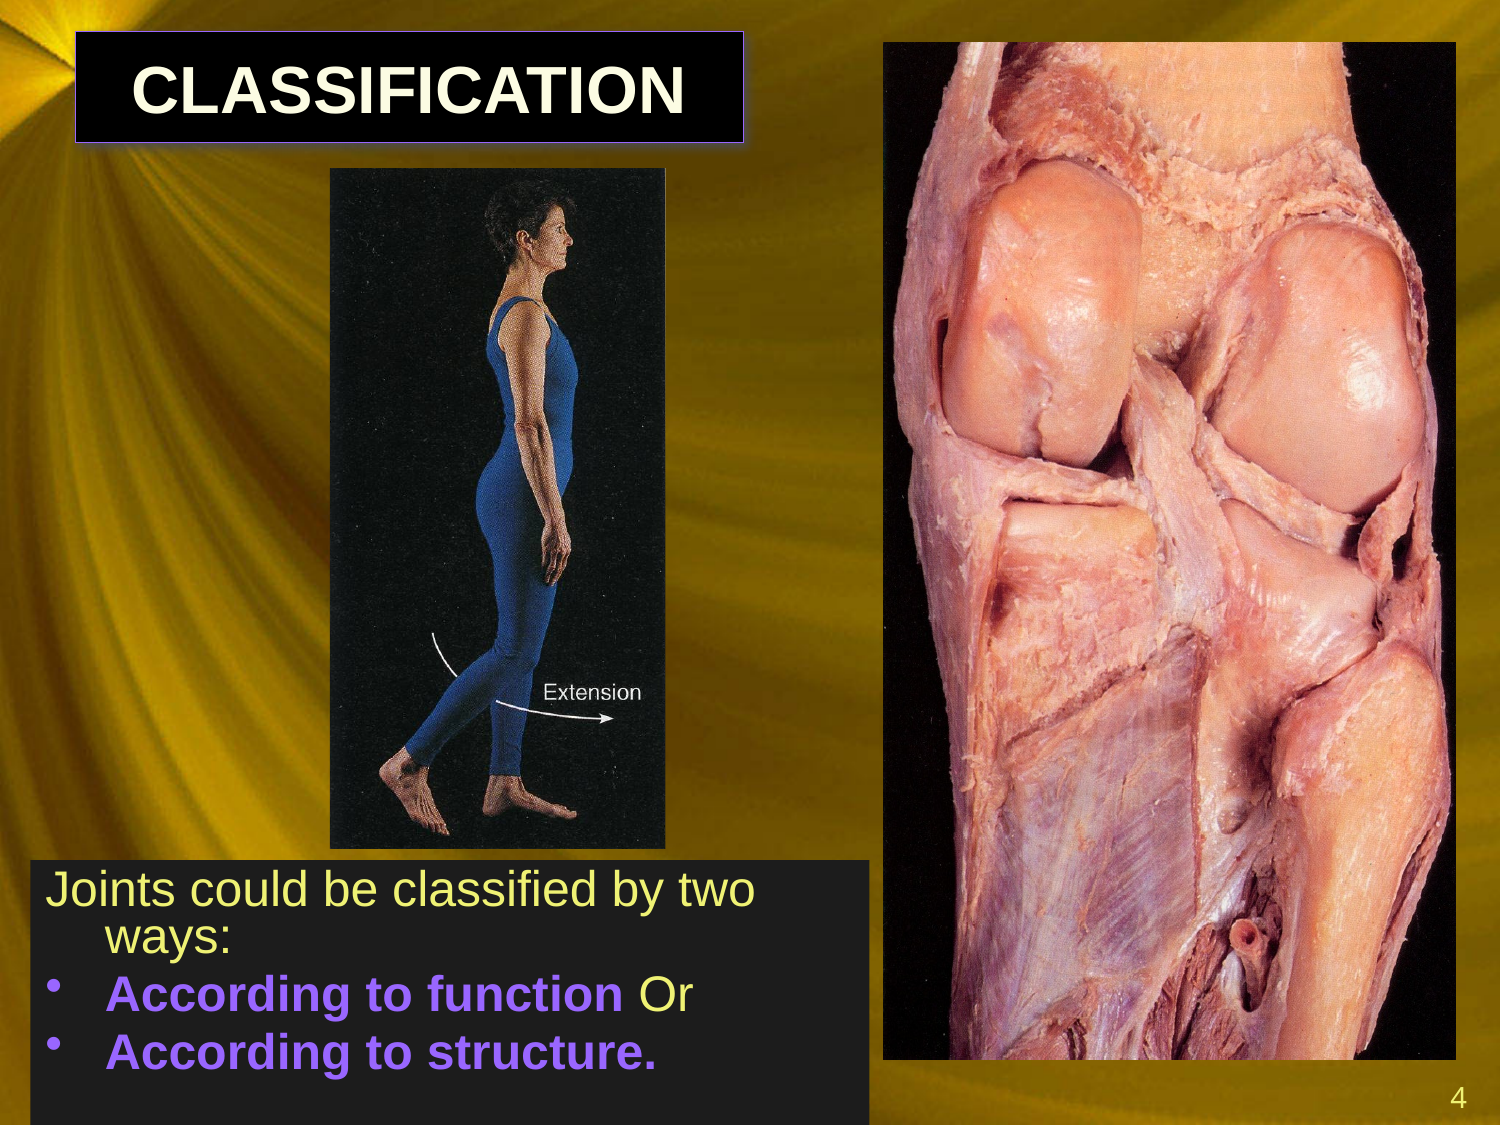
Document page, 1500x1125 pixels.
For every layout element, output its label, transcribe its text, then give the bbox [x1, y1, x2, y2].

picture [0, 0, 1500, 1125]
title CLASSIFICATION [75, 31, 744, 143]
list Joints could be classified by two ways: According to function Or According to structure. [30, 860, 870, 1125]
slide_number 4 [1409, 1071, 1483, 1118]
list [883, 42, 1456, 1060]
